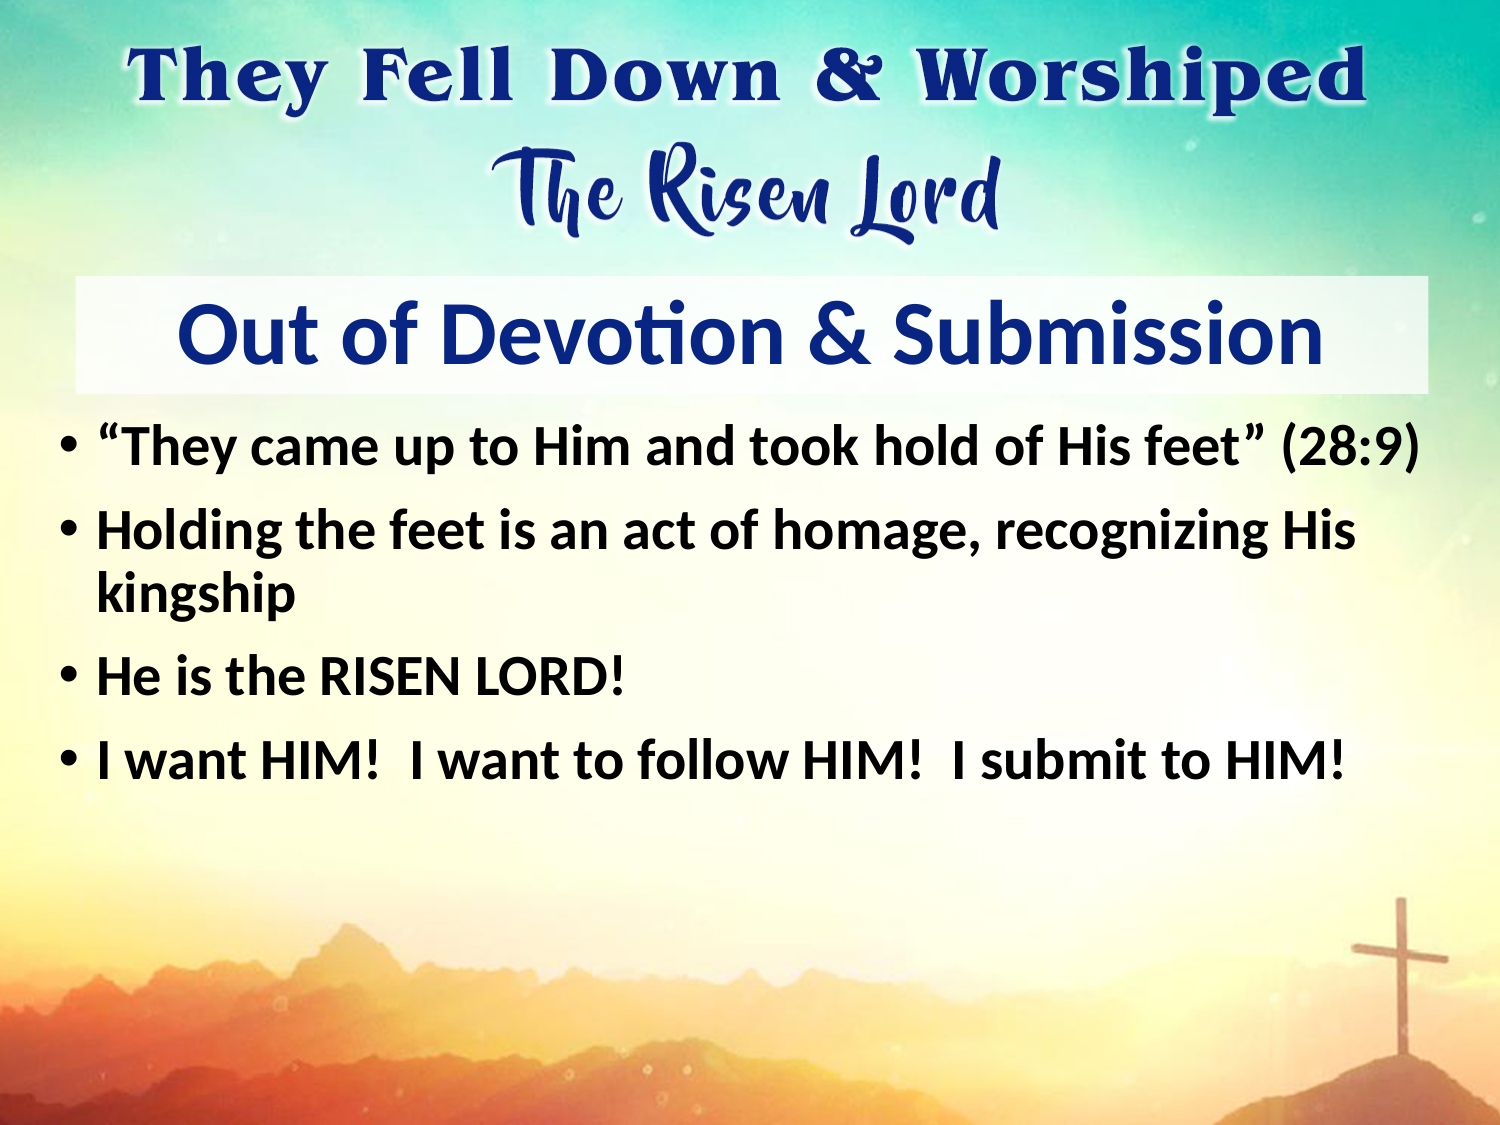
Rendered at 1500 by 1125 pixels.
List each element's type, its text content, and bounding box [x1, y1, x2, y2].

picture [0, 0, 1500, 1125]
title Out of Devotion & Submission [75, 275, 1429, 394]
list “They came up to Him and took hold of His feet” (28:9) Holding the feet is an act of homage, recognizing His kingship He is the RISEN LORD! I want HIM! I want to follow HIM! I submit to HIM! [43, 407, 1484, 1125]
